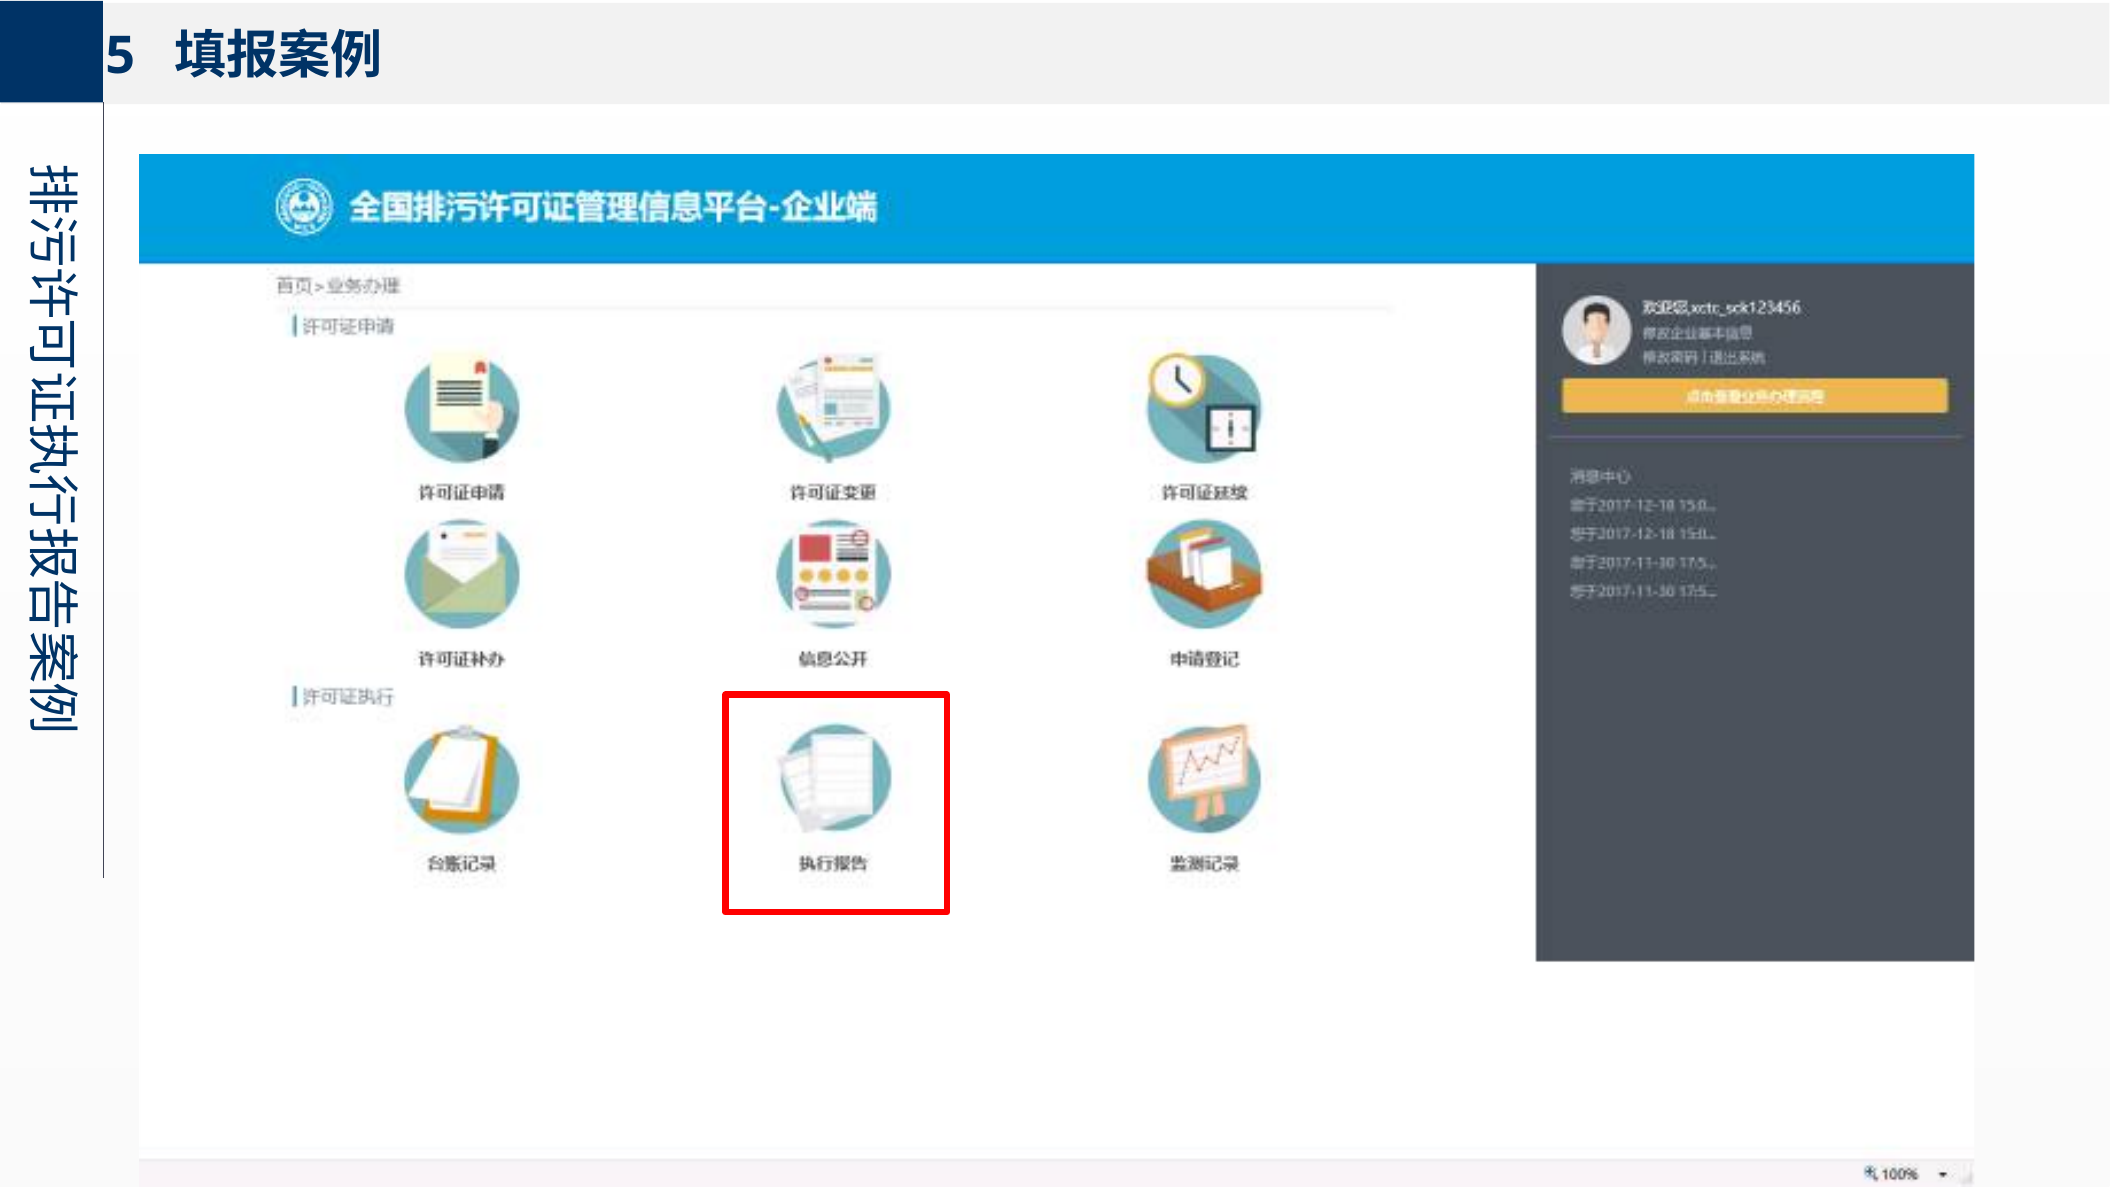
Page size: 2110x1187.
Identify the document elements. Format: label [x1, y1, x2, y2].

text_box [725, 694, 948, 913]
text_box [139, 154, 1975, 1187]
